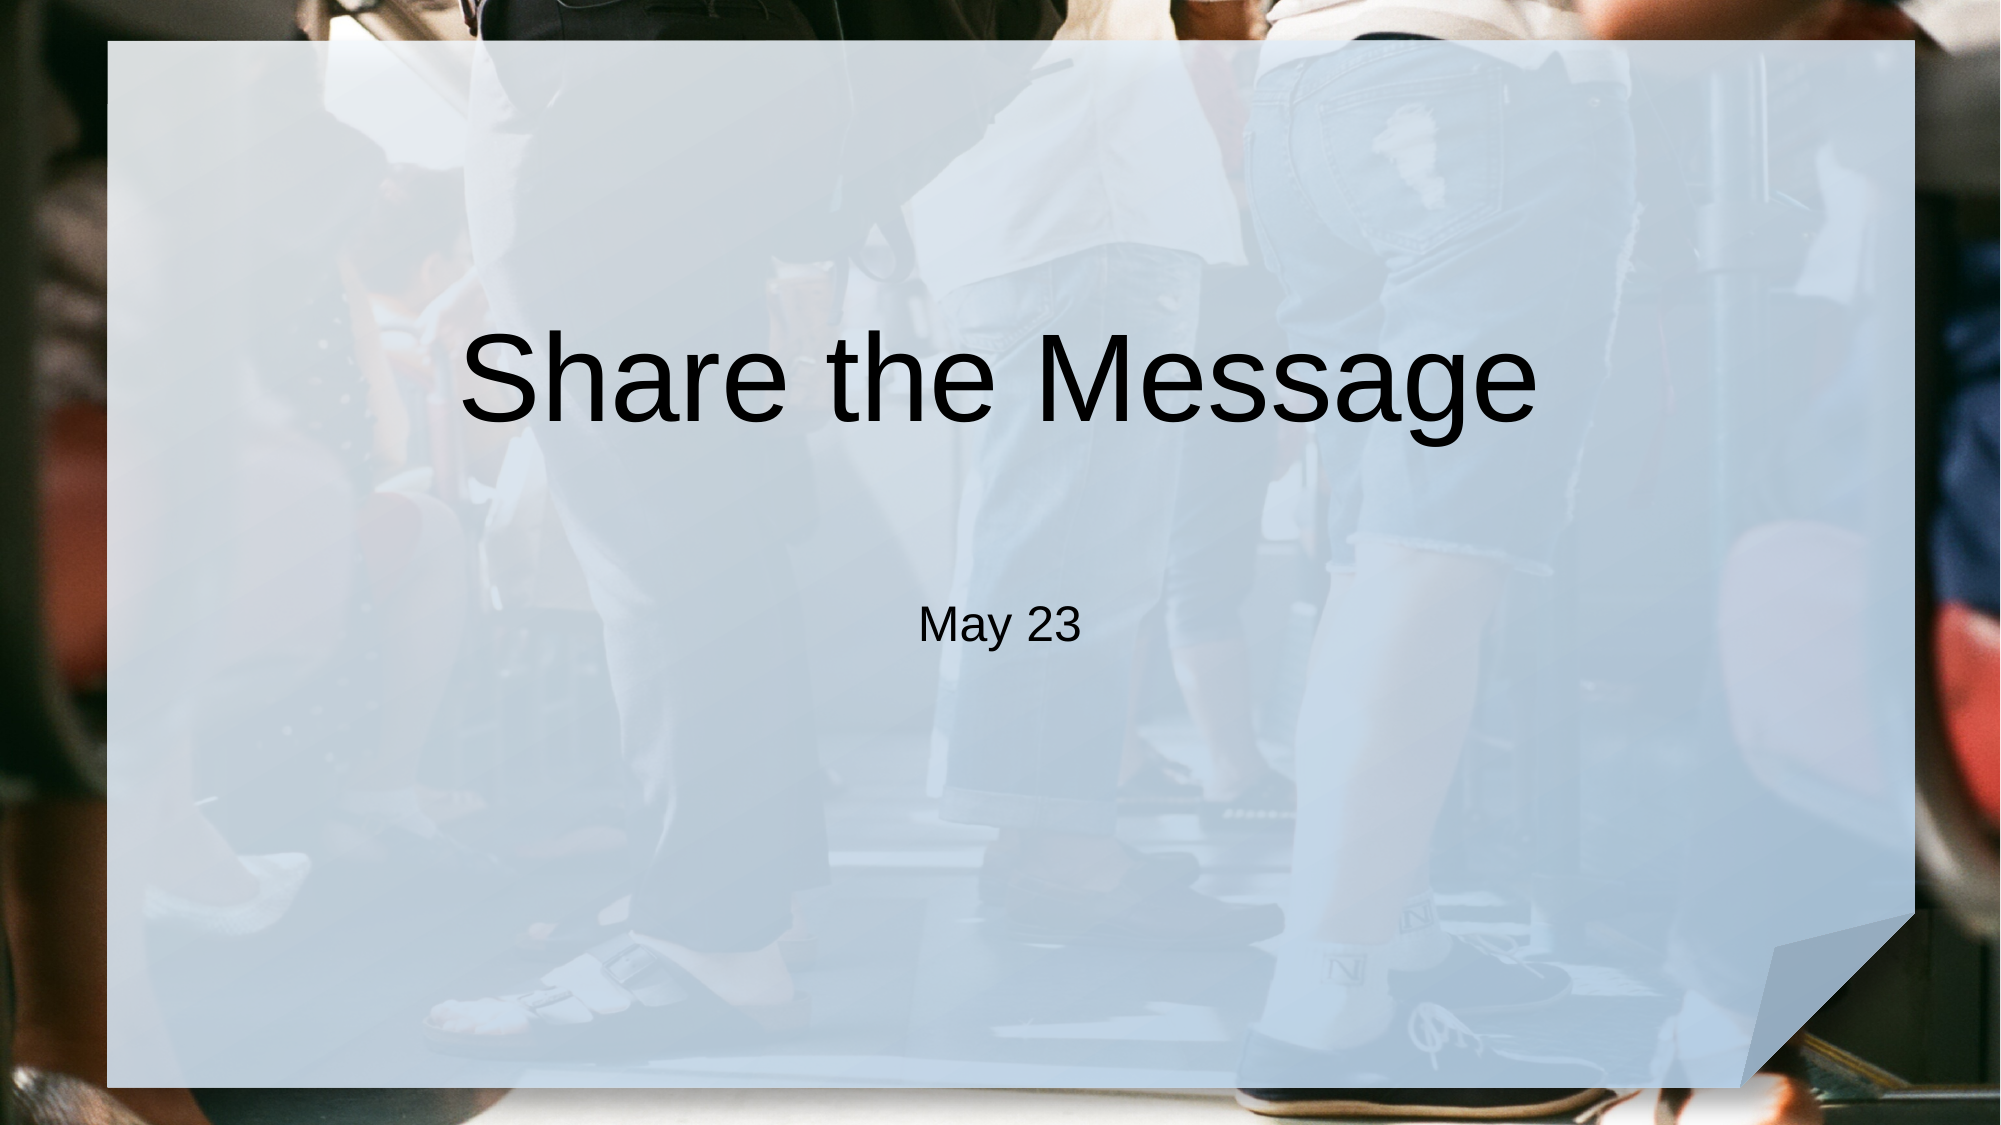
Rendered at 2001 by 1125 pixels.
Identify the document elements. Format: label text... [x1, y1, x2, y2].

subtitle May 23 [249, 590, 1750, 863]
picture [0, 0, 2001, 1125]
title Share the Message [249, 184, 1750, 456]
